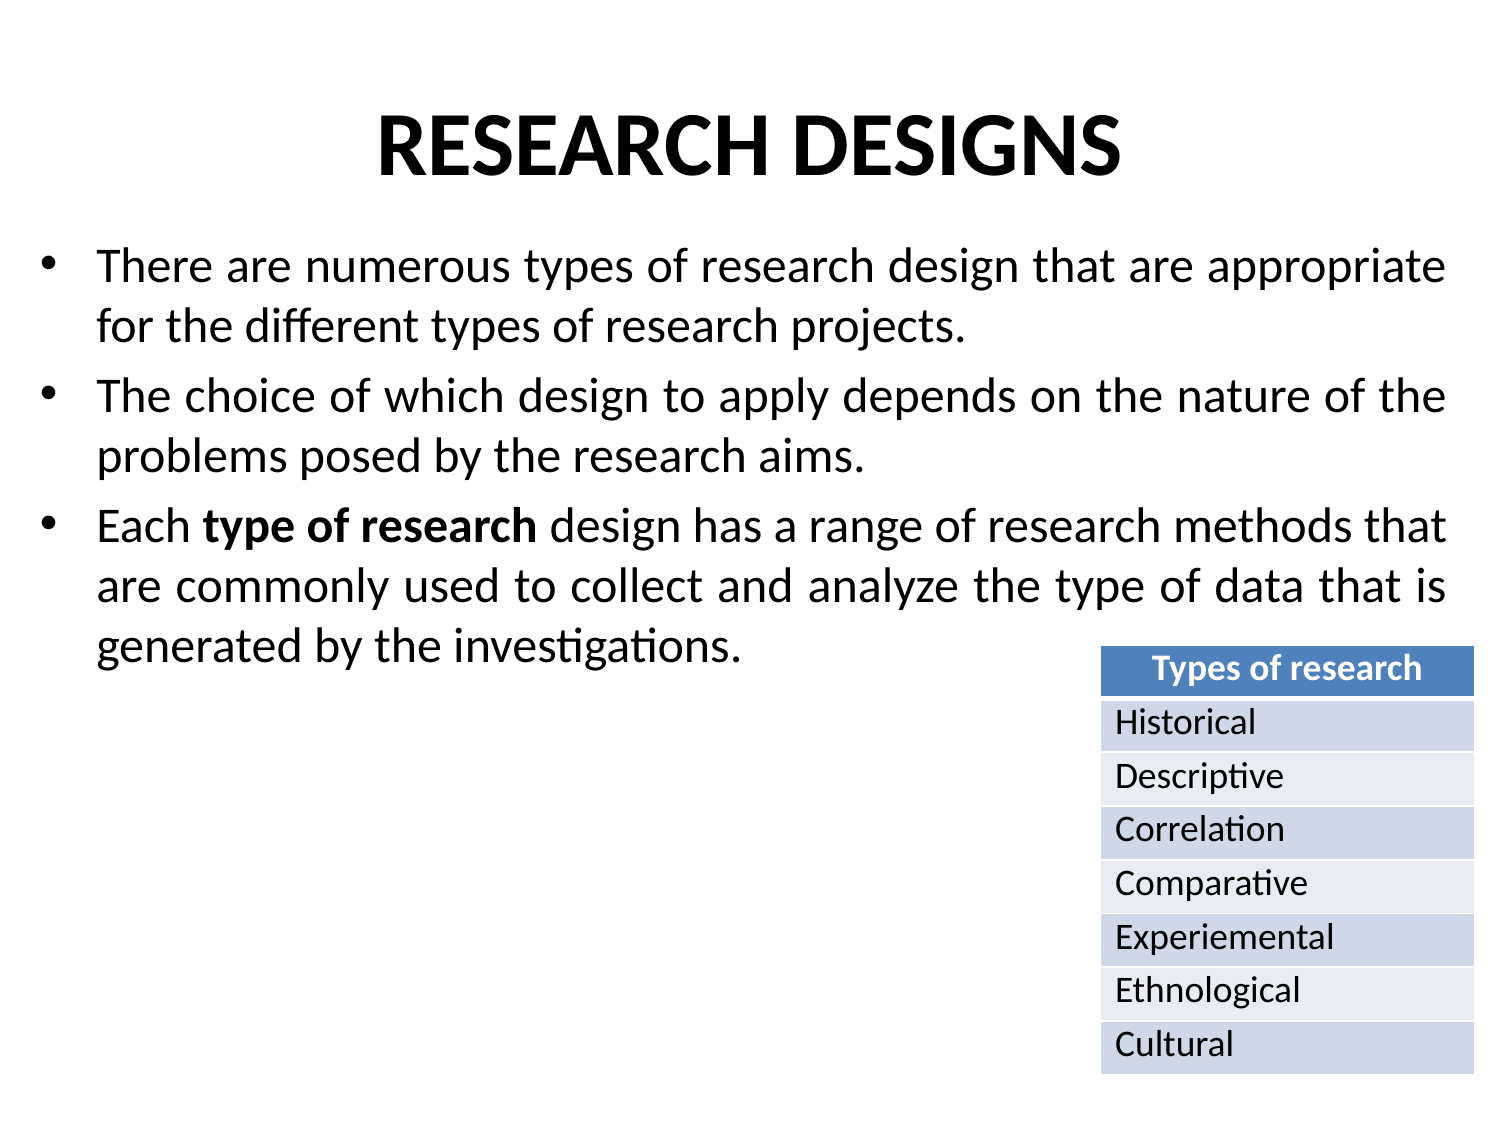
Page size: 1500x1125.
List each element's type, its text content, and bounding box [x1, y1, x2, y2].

table_cell Ethnological [1101, 968, 1474, 1020]
table_cell Comparative [1101, 861, 1474, 913]
title RESEARCH DESIGNS [75, 45, 1425, 224]
table_cell Experiemental [1101, 914, 1474, 966]
table_header Types of research [1101, 646, 1474, 696]
table_cell Correlation [1101, 807, 1474, 859]
table_cell Historical [1101, 701, 1474, 751]
table_cell Descriptive [1101, 753, 1474, 805]
list There are numerous types of research design that are appropriate for the different types of research projects. The choice of which design to apply depends on the nature of the problems posed by the research aims. Each type of research design has a range of research methods that are commonly used to collect and analyze the type of data that is generated by the investigations. [24, 224, 1463, 1005]
table_cell Cultural [1101, 1022, 1474, 1074]
